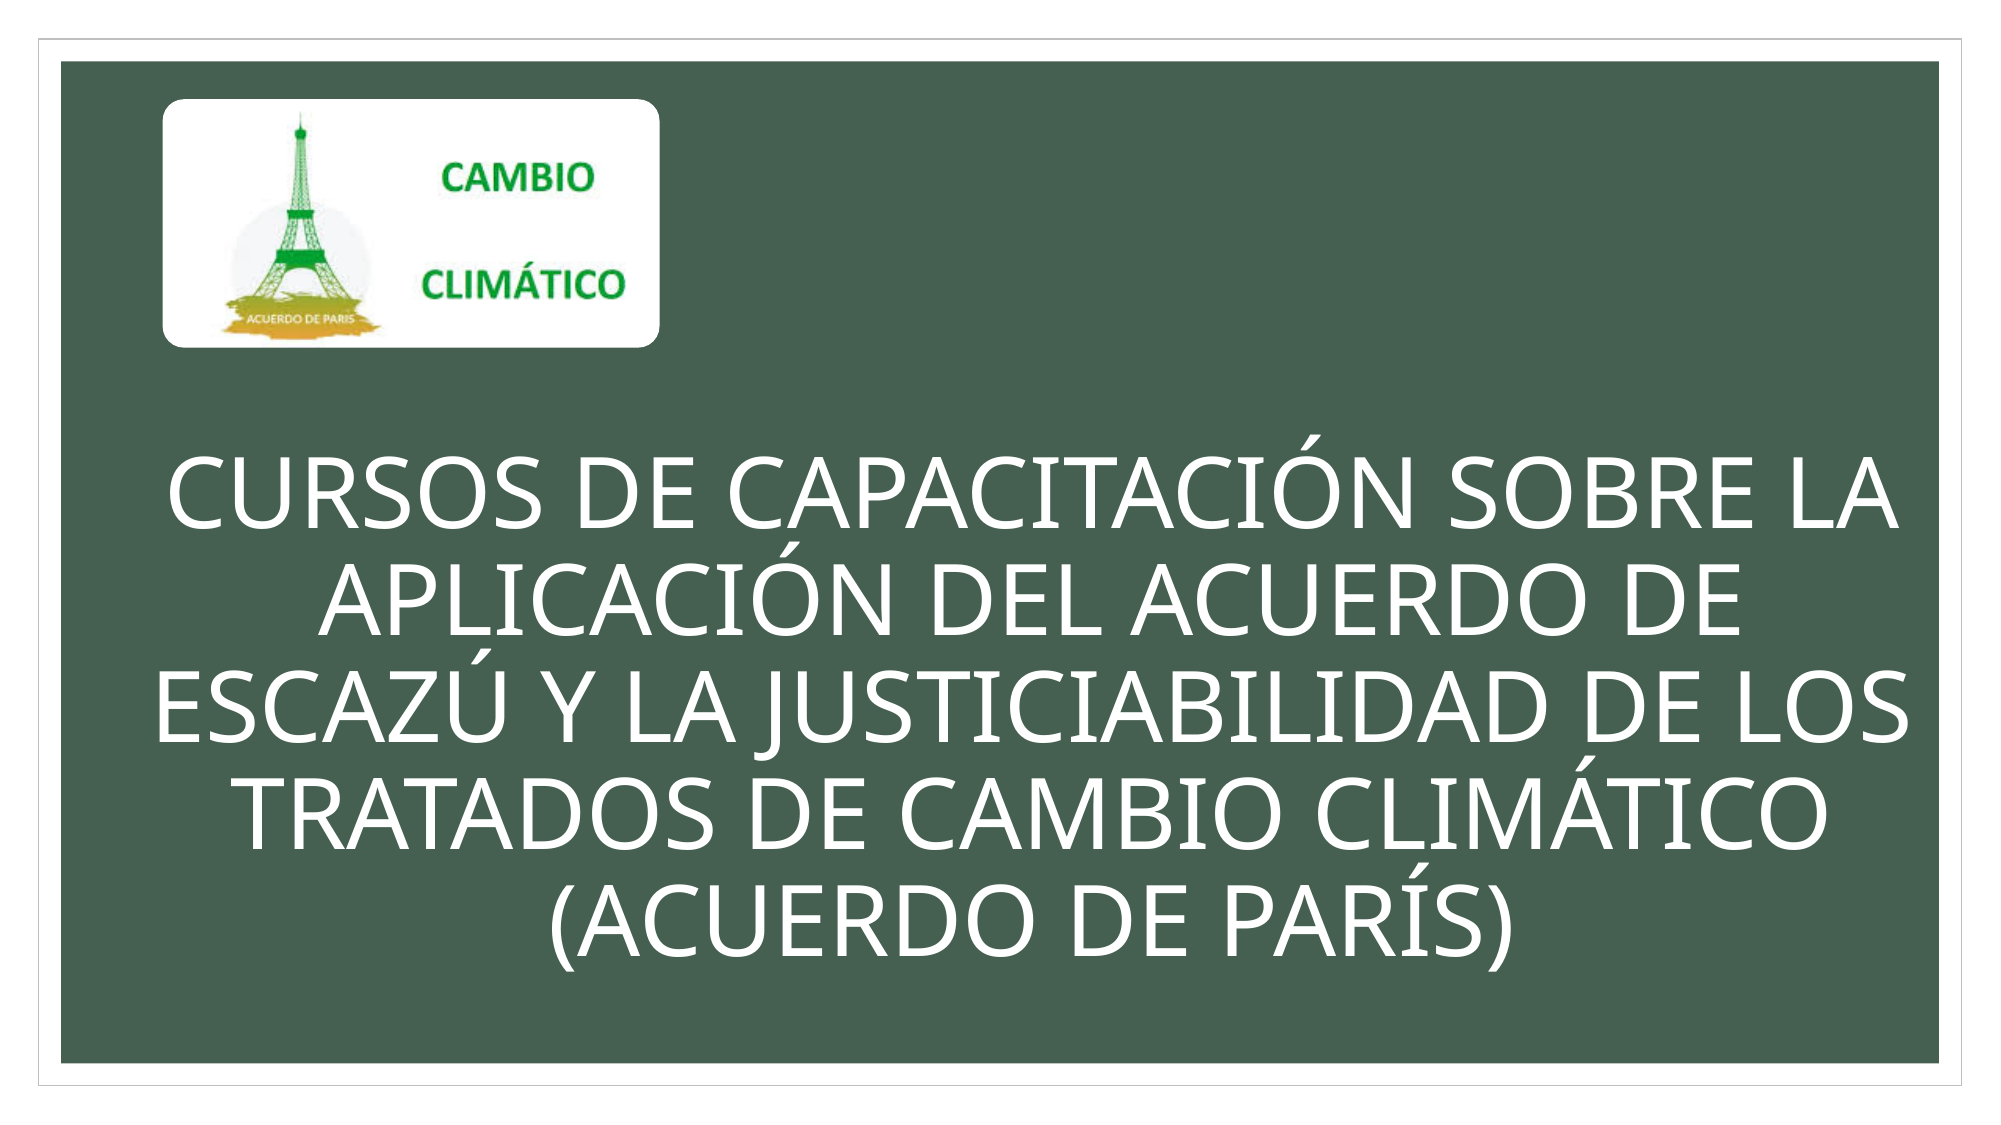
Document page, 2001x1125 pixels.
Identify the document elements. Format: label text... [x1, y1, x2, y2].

picture [162, 99, 660, 348]
text_box Cursos de capacitación sobre la aplicación del Acuerdo de Escazú y la justiciabilidad de los Tratados de Cambio Climático (Acuerdo de París) [129, 430, 1935, 991]
